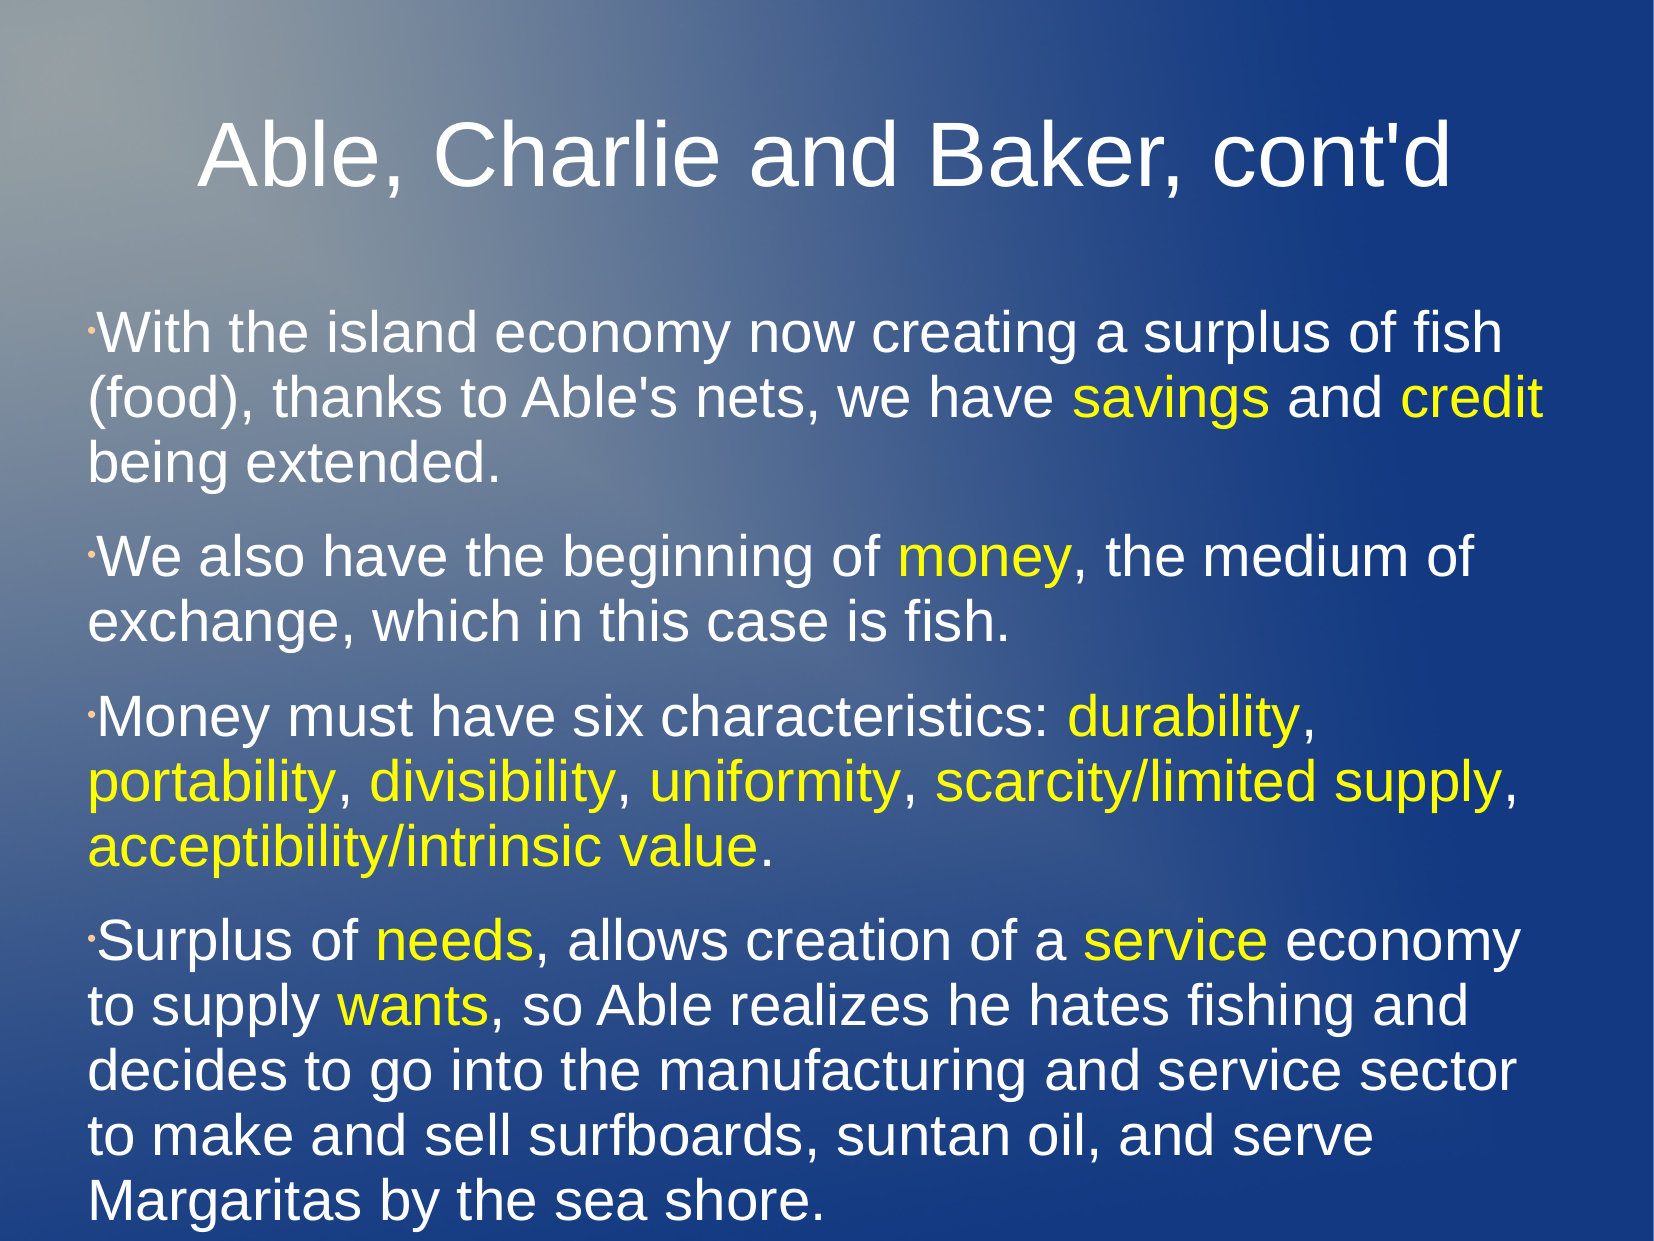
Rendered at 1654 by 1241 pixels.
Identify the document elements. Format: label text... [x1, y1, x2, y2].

picture [0, 0, 1654, 1241]
title Able, Charlie and Baker, cont'd [82, 46, 1571, 260]
list With the island economy now creating a surplus of fish (food), thanks to Able's nets, we have savings and credit being extended. We also have the beginning of money, the medium of exchange, which in this case is fish. Money must have six characteristics: durability, portability, divisibility, uniformity, scarcity/limited supply, acceptibility/intrinsic value. Surplus of needs, allows creation of a service economy to supply wants, so Able realizes he hates fishing and decides to go into the manufacturing and service sector to make and sell surfboards, suntan oil, and serve Margaritas by the sea shore. [86, 296, 1575, 1235]
